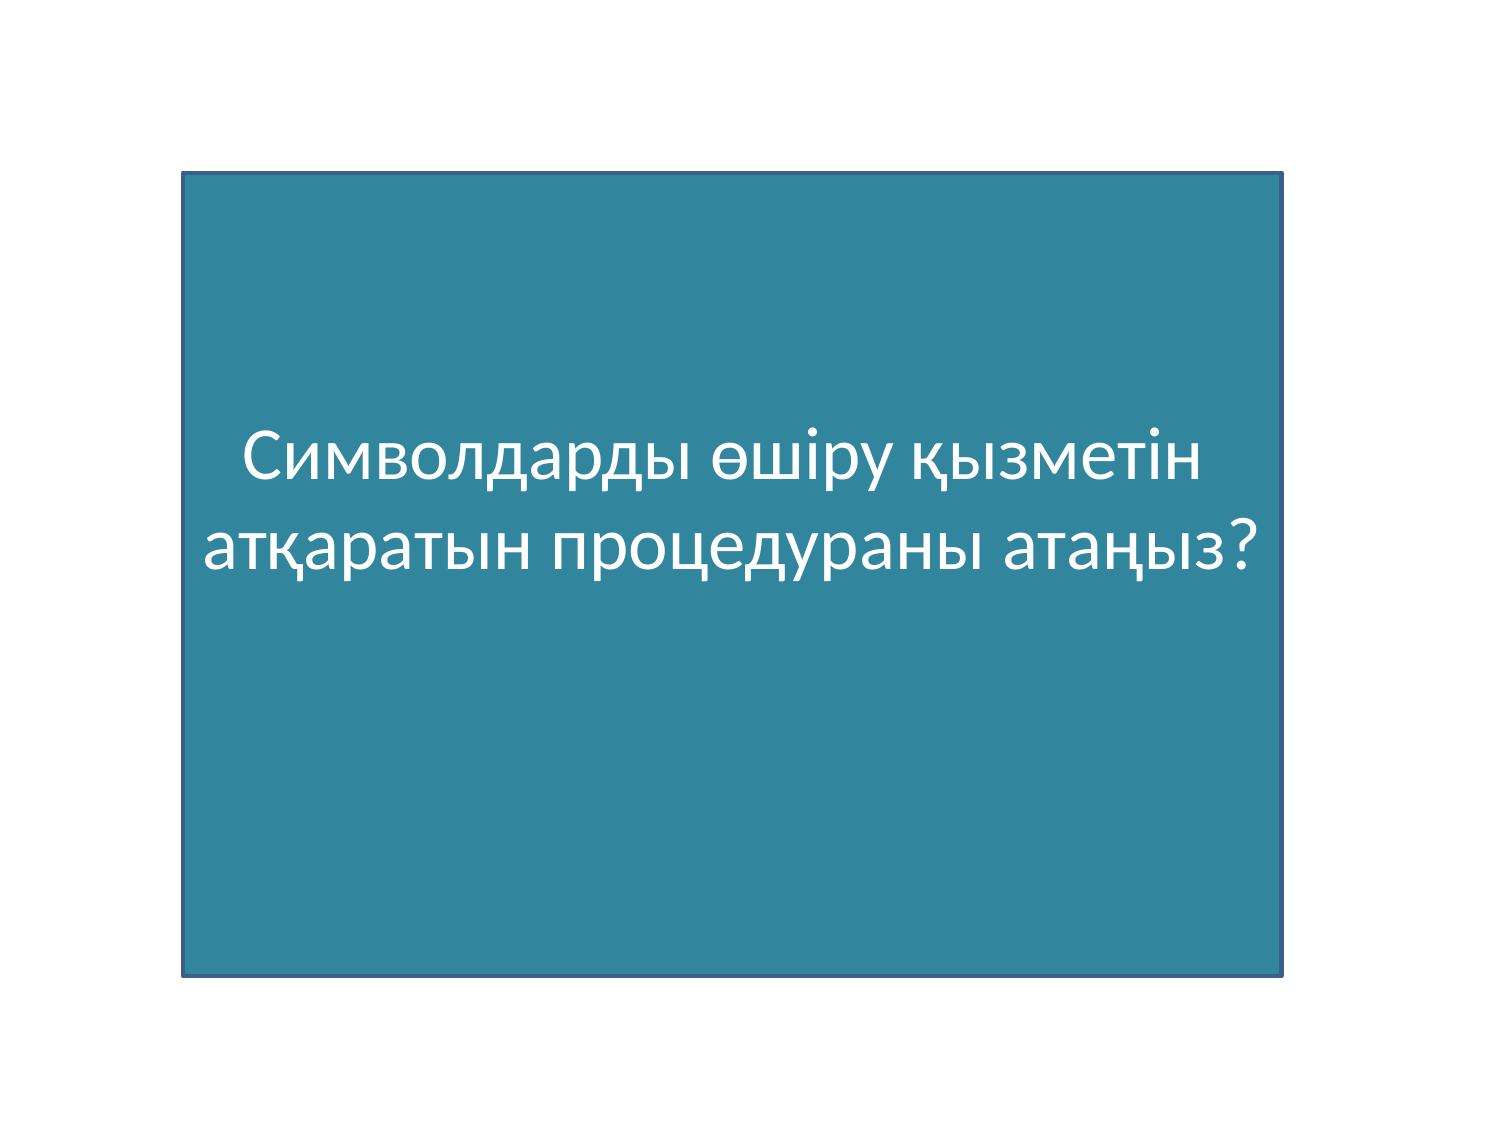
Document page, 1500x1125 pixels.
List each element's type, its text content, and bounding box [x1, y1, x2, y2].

text_box Символдарды өшіру қызметін атқаратын процедураны атаңыз? [182, 397, 1282, 592]
text_box [181, 171, 1284, 978]
